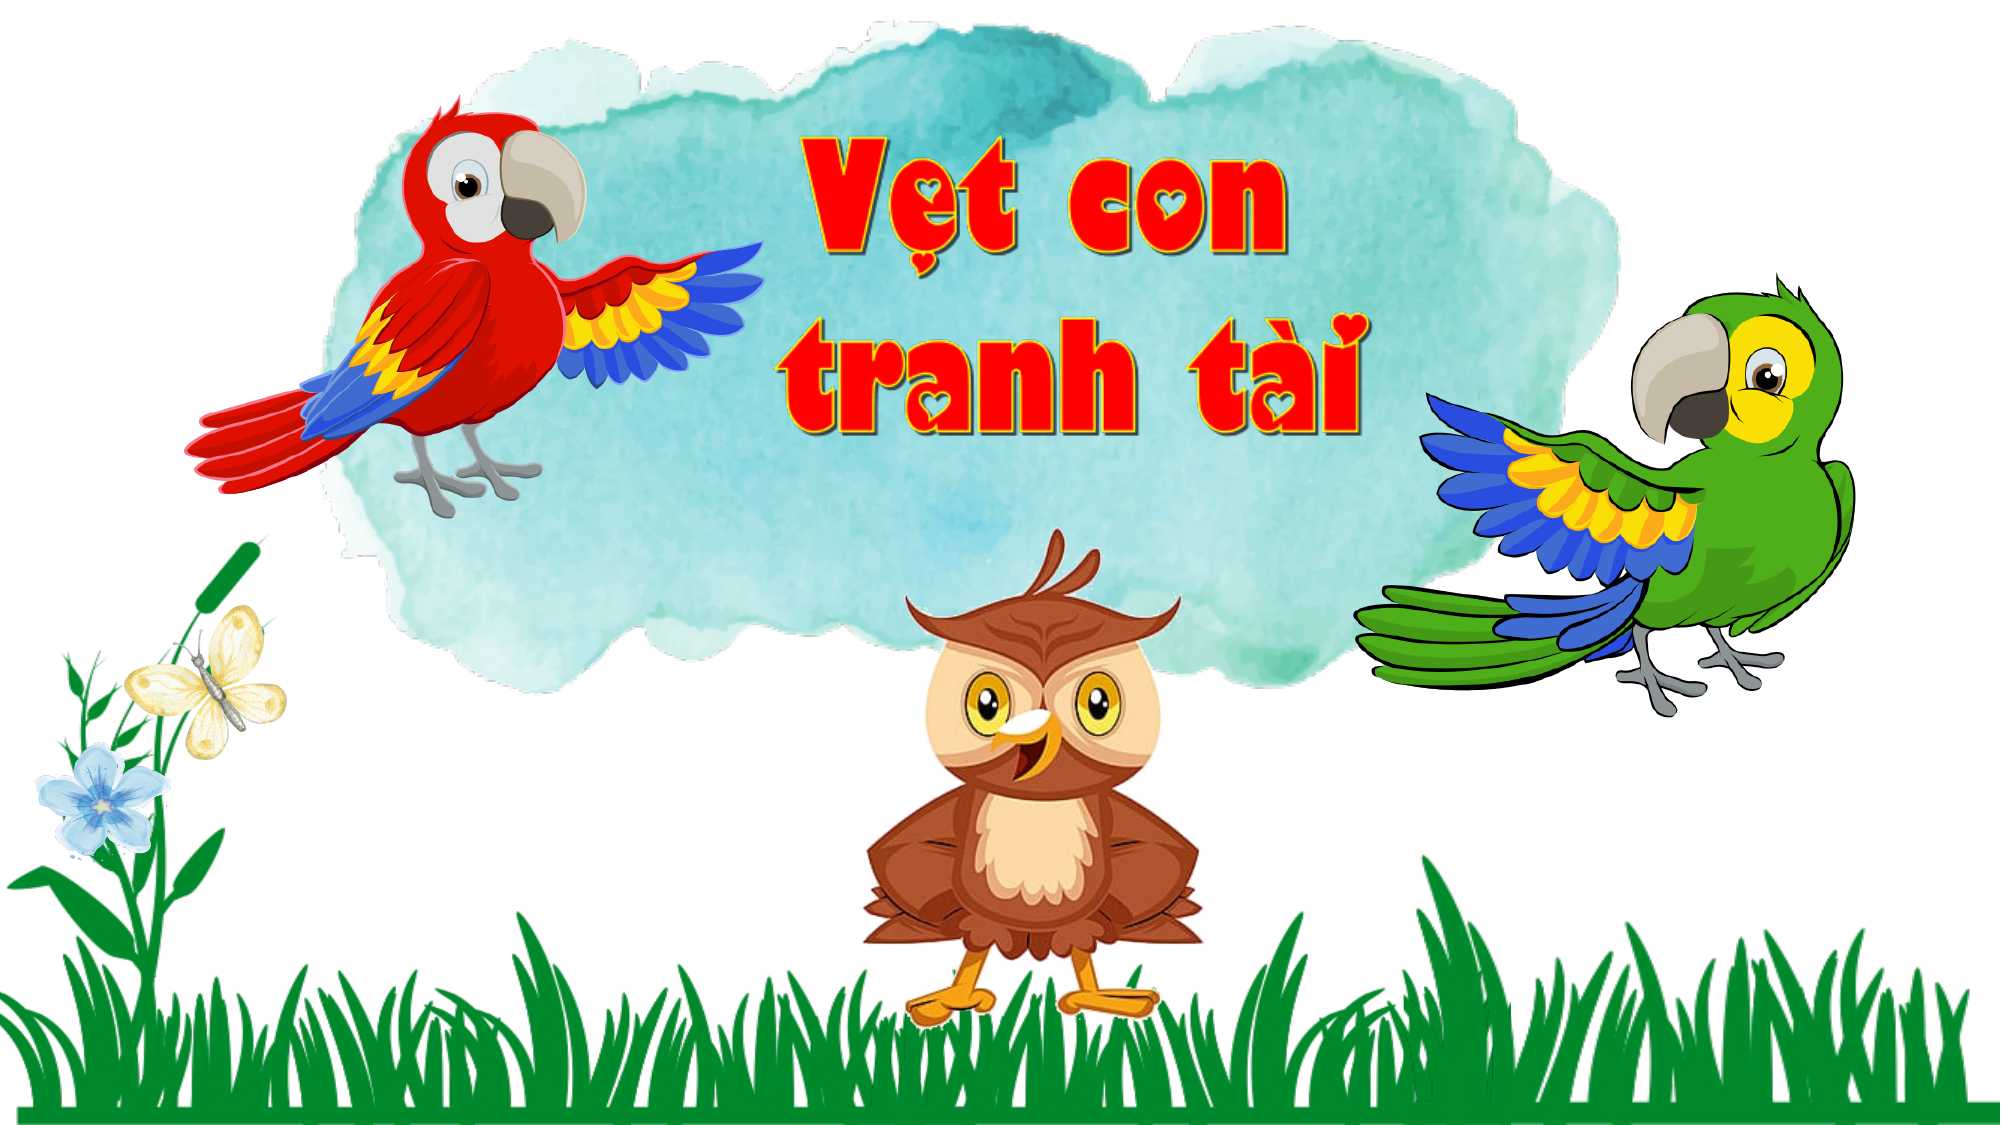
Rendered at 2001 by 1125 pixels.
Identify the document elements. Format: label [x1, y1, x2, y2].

picture [0, 20, 2000, 1125]
list [764, 509, 1302, 1047]
